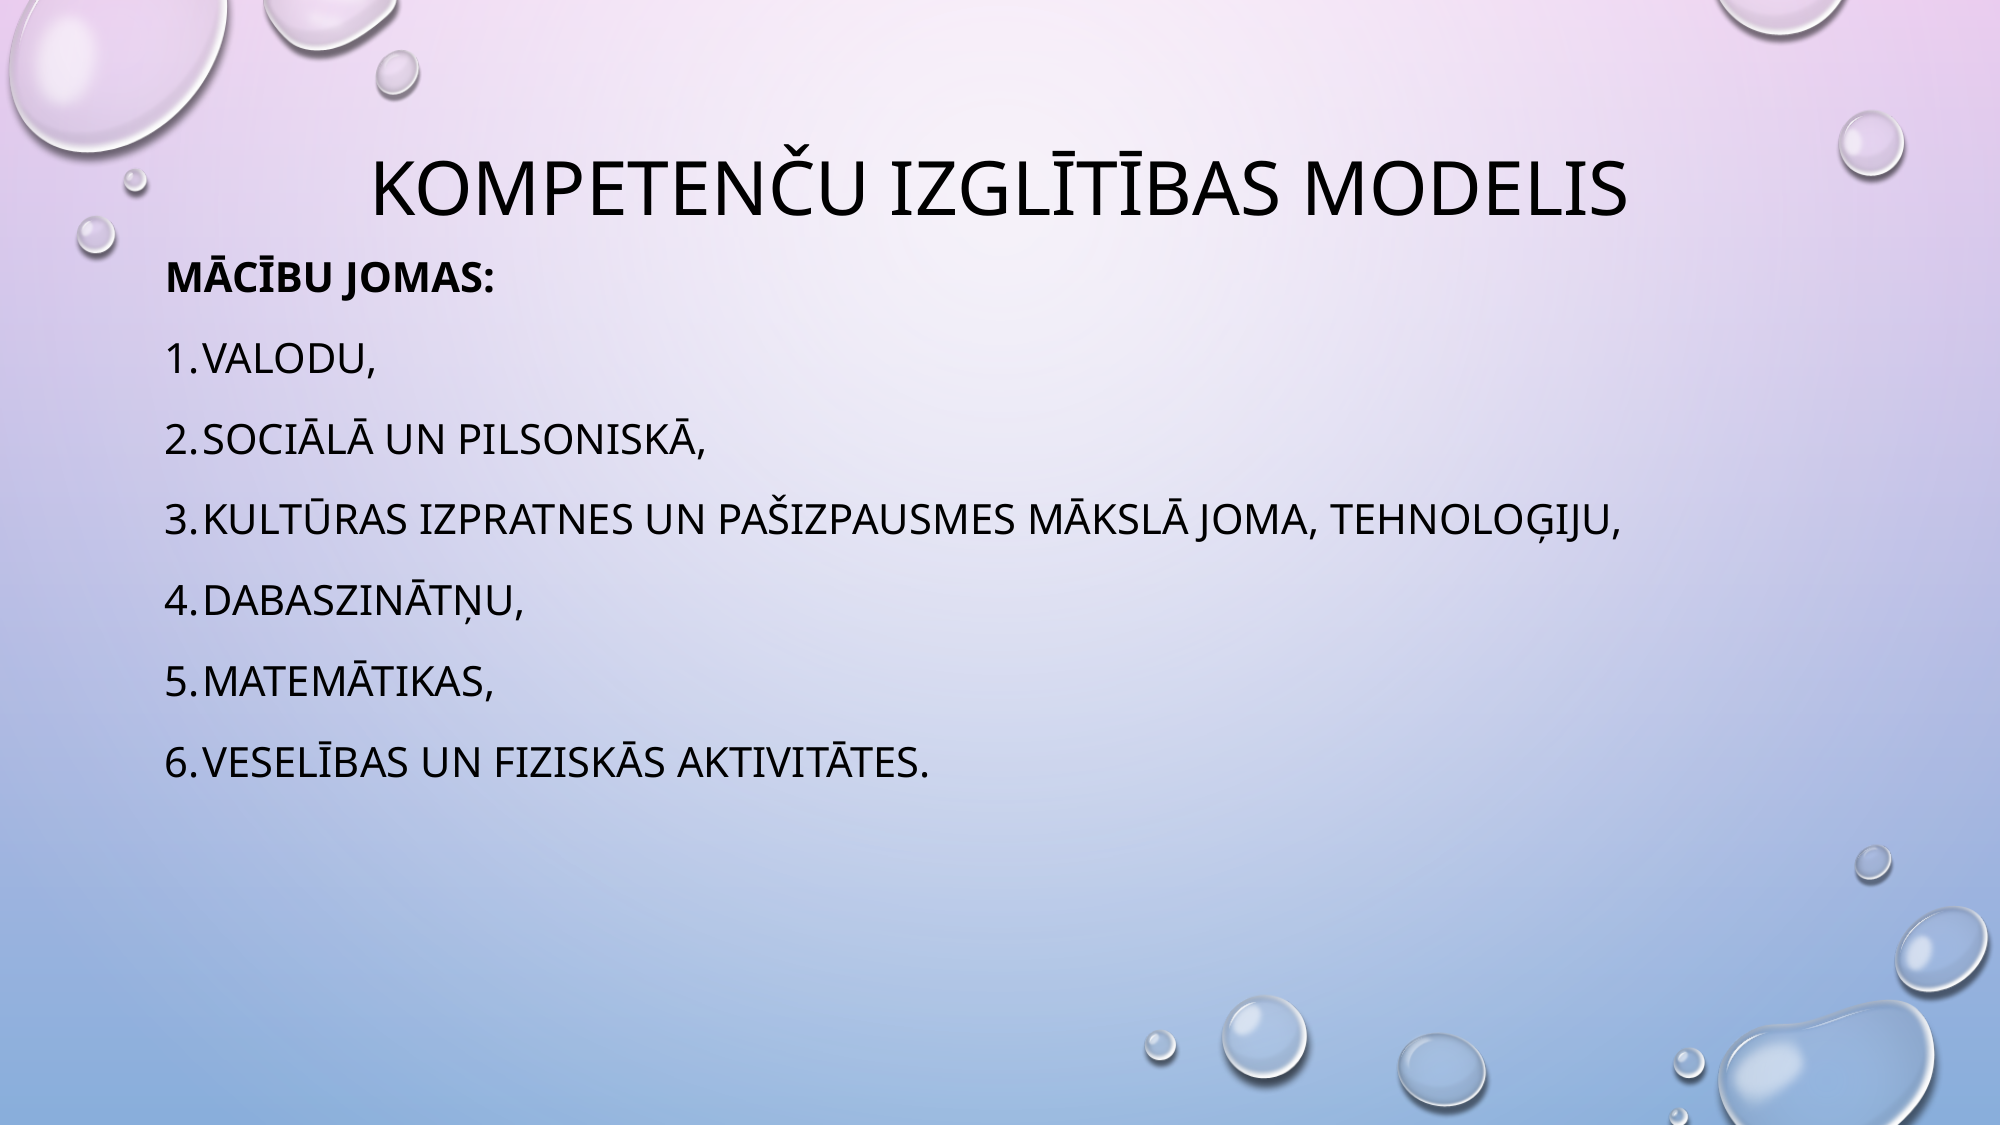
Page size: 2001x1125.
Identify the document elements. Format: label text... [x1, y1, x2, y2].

title Kompetenču izglītības modelis [149, 101, 1851, 282]
list Mācību jomas: valodu, sociālā un pilsoniskā, kultūras izpratnes un pašizpausmes mākslā joma, tehnoloģiju, dabaszinātņu, matemātikas, veselības un fiziskās aktivitātes. [149, 233, 1850, 1125]
picture [0, 0, 2000, 1125]
